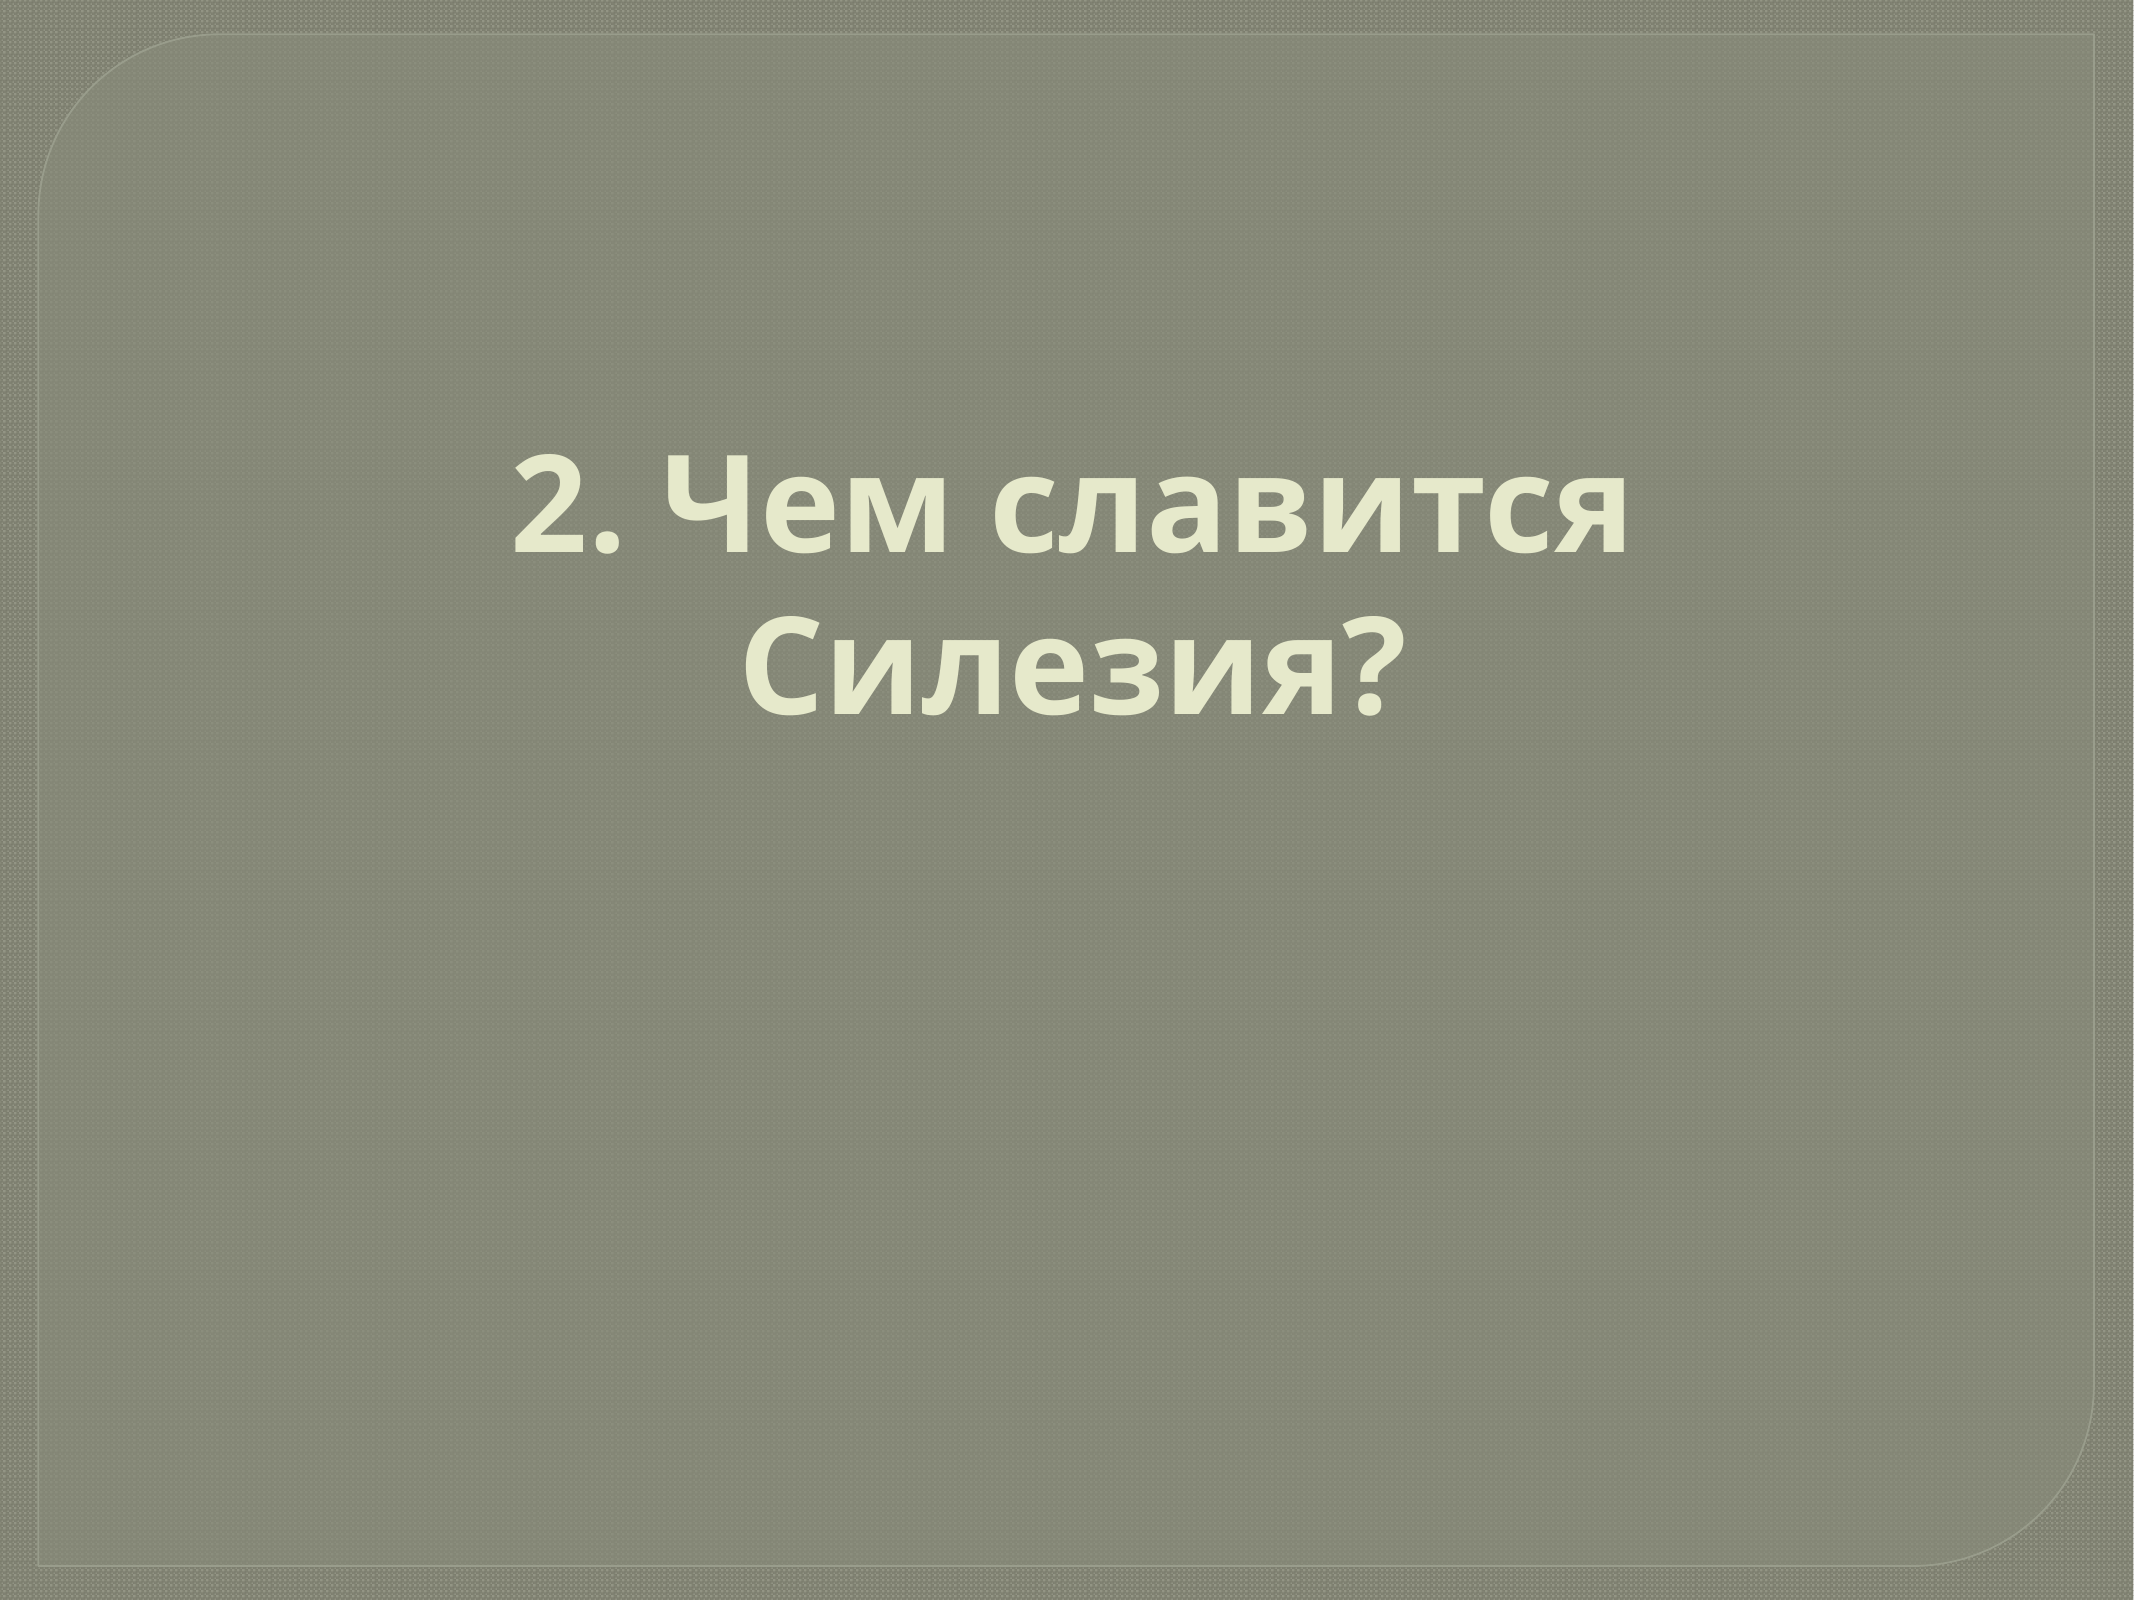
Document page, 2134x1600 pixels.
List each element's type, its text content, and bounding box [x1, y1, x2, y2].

title 2. Чем славится Силезия? [145, 457, 1988, 753]
